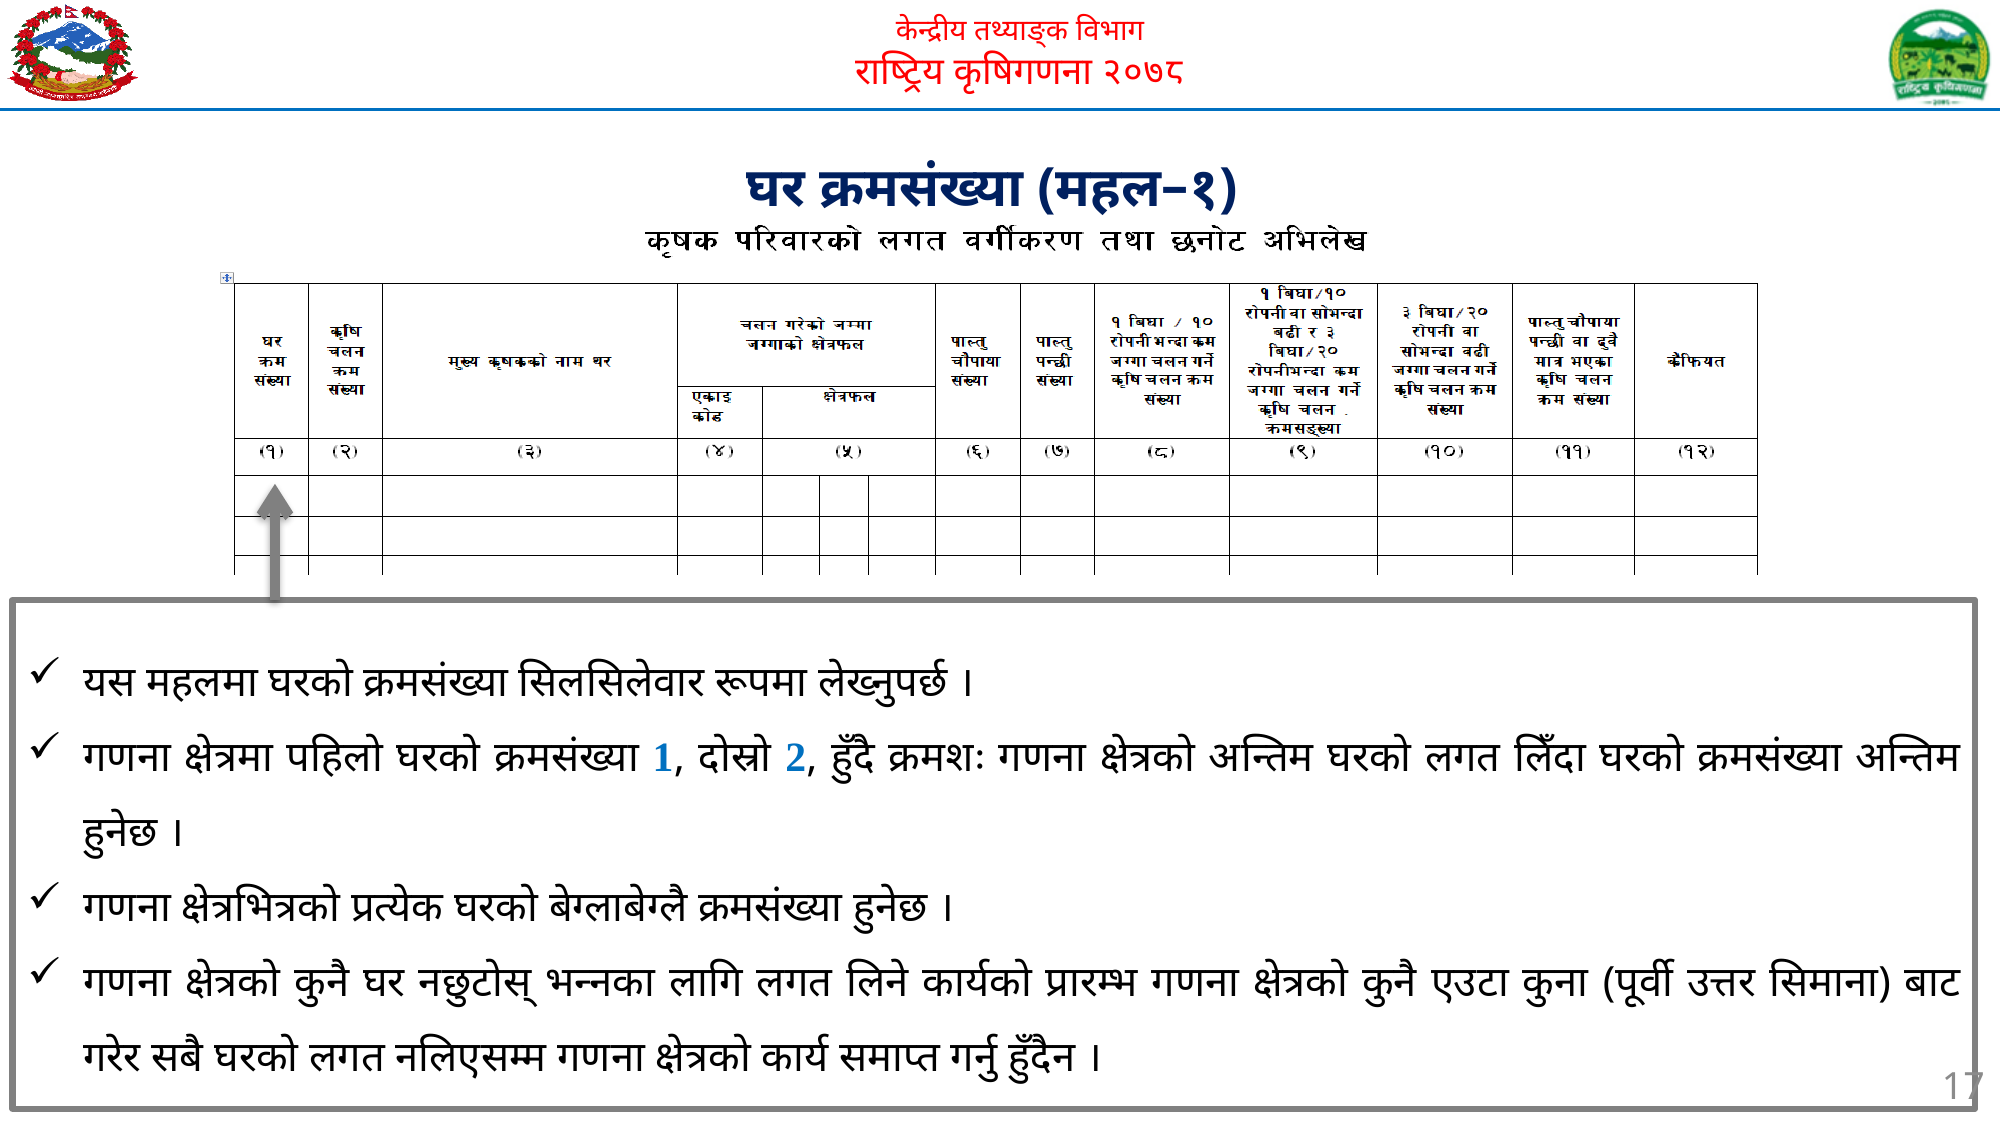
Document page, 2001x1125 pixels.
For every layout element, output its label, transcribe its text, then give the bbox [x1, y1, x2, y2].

text_box यस महलमा घरको क्रमसंख्या सिलसिलेवार रूपमा लेख्नुपर्छ । गणना क्षेत्रमा पहिलो घरको क्रमसंख्या 1, दोस्रो 2, हुँदै क्रमशः गणना क्षेत्रको अन्तिम घरको लगत लिँदा घरको क्रमसंख्या अन्तिम हुनेछ । गणना क्षेत्रभित्रको प्रत्येक घरको बेग्लाबेग्लै क्रमसंख्या हुनेछ । गणना क्षेत्रको कुनै घर नछुटोस् भन्नका लागि लगत लिने कार्यको प्रारम्भ गणना क्षेत्रको कुनै एउटा कुना (पूर्वी उत्तर सिमाना) बाट गरेर सबै घरको लगत नलिएसम्म गणना क्षेत्रको कार्य समाप्त गर्नु हुँदैन । [10, 598, 1977, 1111]
picture [1887, 4, 1993, 108]
picture [7, 4, 138, 101]
text_box घर क्रमसंख्या (महल–१) [0, 112, 1999, 225]
picture [212, 212, 1763, 576]
slide_number 17 [1533, 1050, 2000, 1125]
